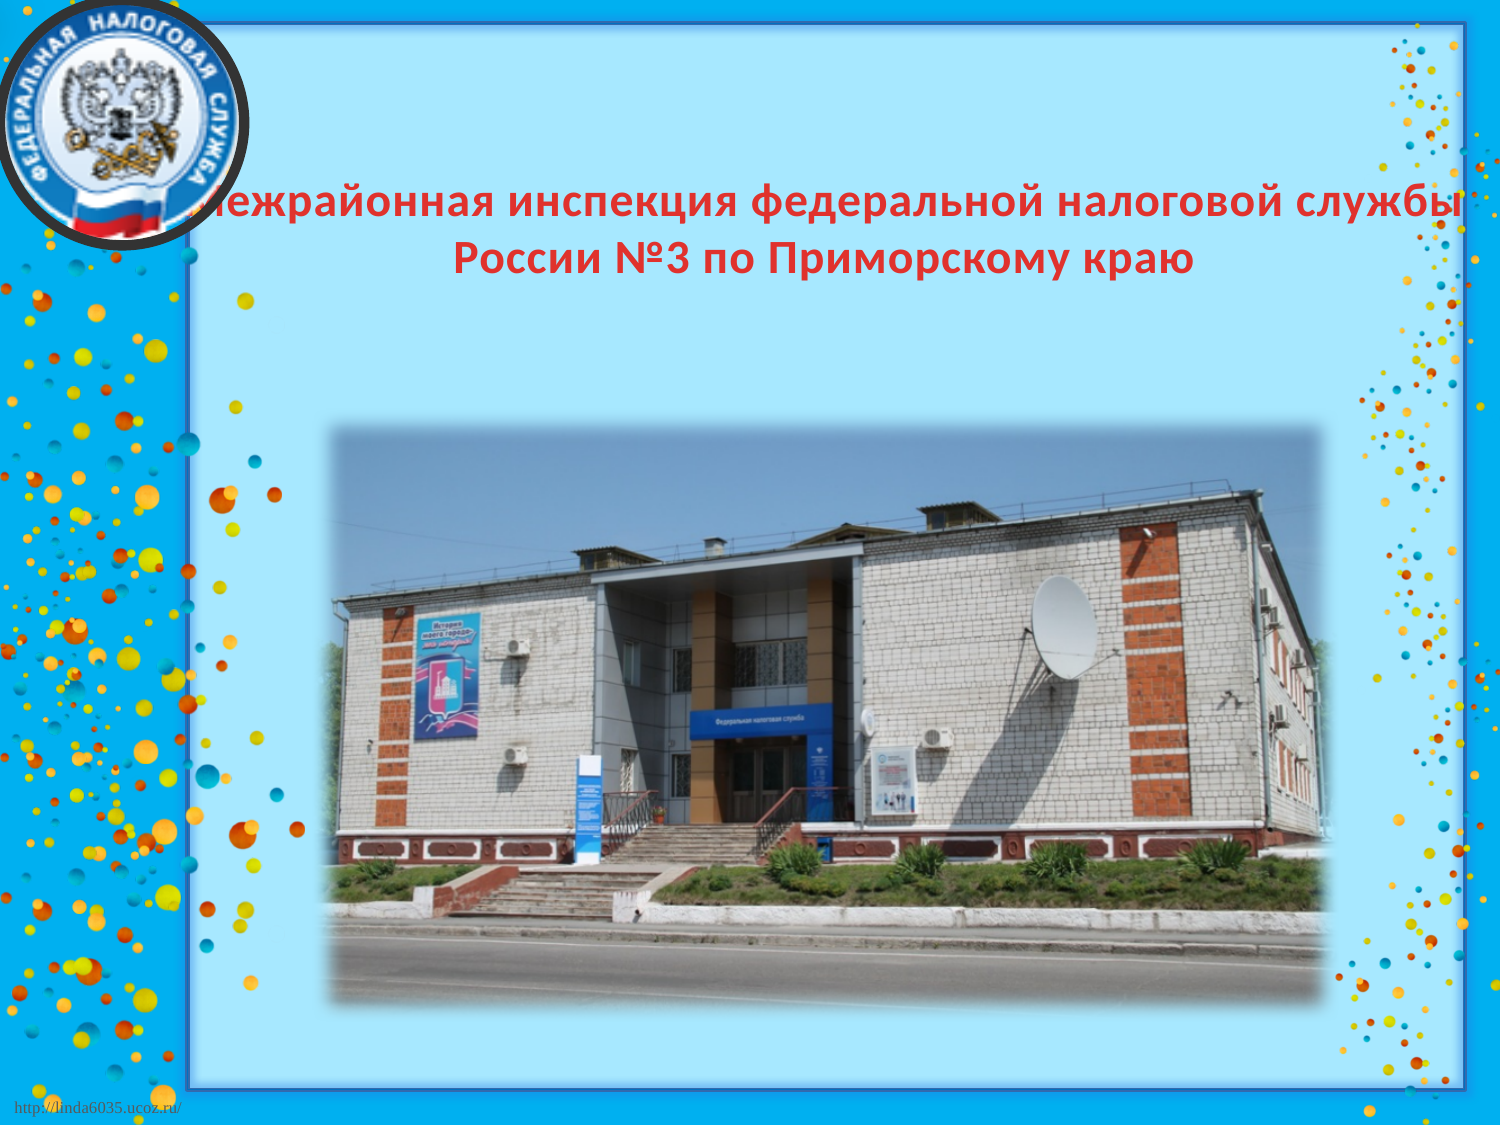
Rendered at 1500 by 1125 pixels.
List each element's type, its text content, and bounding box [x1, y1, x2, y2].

picture [162, 610, 305, 1093]
picture [73, 1032, 98, 1049]
picture [111, 861, 121, 871]
picture [101, 387, 112, 395]
picture [71, 742, 79, 750]
picture [70, 268, 83, 276]
picture [33, 528, 40, 534]
picture [312, 408, 1473, 1093]
picture [88, 905, 105, 931]
picture [70, 508, 91, 525]
picture [23, 7, 32, 15]
picture [33, 808, 40, 815]
picture [73, 423, 90, 440]
picture [26, 472, 42, 487]
picture [72, 752, 92, 766]
picture [24, 422, 31, 429]
picture [70, 789, 83, 802]
picture [134, 1115, 143, 1125]
picture [136, 700, 152, 716]
picture [112, 486, 119, 494]
picture [159, 659, 171, 667]
picture [108, 1073, 121, 1080]
picture [44, 486, 62, 503]
picture [73, 900, 86, 913]
picture [113, 549, 135, 563]
picture [27, 558, 34, 566]
picture [57, 998, 71, 1012]
picture [115, 1021, 143, 1039]
title Межрайонная инспекция федеральной налоговой службы России №3 по Приморскому краю [150, 160, 1500, 349]
picture [16, 683, 26, 689]
picture [0, 0, 285, 246]
picture [33, 899, 52, 921]
picture [133, 943, 143, 953]
picture [1, 284, 11, 294]
picture [98, 685, 106, 693]
picture [113, 519, 120, 526]
picture [47, 241, 55, 250]
picture [51, 798, 58, 806]
picture [108, 464, 121, 471]
picture [1, 754, 8, 761]
picture [110, 783, 119, 793]
picture [63, 957, 109, 985]
picture [57, 685, 84, 708]
picture [135, 780, 146, 791]
picture [1, 644, 15, 659]
picture [83, 846, 106, 861]
picture [33, 290, 52, 312]
picture [124, 636, 132, 644]
picture [7, 1005, 17, 1016]
picture [51, 517, 58, 525]
picture [12, 986, 27, 1001]
picture [18, 635, 27, 645]
picture [145, 900, 152, 907]
picture [94, 743, 107, 752]
picture [44, 1095, 62, 1112]
picture [125, 983, 134, 993]
picture [102, 589, 127, 603]
picture [65, 668, 81, 685]
picture [28, 1026, 38, 1032]
picture [155, 885, 180, 911]
picture [1476, 673, 1484, 683]
picture [1360, 349, 1468, 513]
picture [134, 485, 159, 515]
picture [1358, 528, 1468, 786]
picture [39, 606, 48, 615]
picture [108, 800, 124, 825]
picture [117, 872, 127, 877]
picture [131, 819, 177, 859]
picture [112, 765, 119, 775]
picture [27, 839, 34, 847]
picture [25, 925, 35, 935]
picture [117, 647, 140, 670]
picture [1477, 403, 1484, 410]
picture [1, 893, 11, 903]
picture [45, 838, 54, 847]
picture [169, 610, 179, 619]
picture [125, 374, 134, 384]
picture [139, 548, 163, 572]
picture [1491, 980, 1500, 990]
picture [46, 618, 88, 644]
picture [25, 493, 33, 500]
picture [72, 471, 85, 485]
picture [114, 824, 135, 844]
picture [163, 442, 174, 453]
picture [129, 894, 140, 900]
picture [21, 740, 42, 768]
picture [115, 412, 143, 430]
picture [24, 360, 34, 369]
picture [163, 1051, 174, 1062]
picture [50, 448, 60, 453]
picture [131, 1052, 141, 1062]
picture [145, 619, 152, 626]
picture [133, 988, 157, 1012]
picture [1364, 1106, 1375, 1117]
picture [67, 387, 80, 399]
picture [7, 396, 17, 407]
picture [61, 561, 96, 581]
picture [145, 342, 167, 362]
picture [178, 349, 285, 609]
picture [84, 705, 92, 713]
picture [1477, 823, 1484, 829]
picture [33, 1085, 46, 1098]
picture [25, 316, 35, 326]
picture [97, 532, 105, 539]
picture [133, 334, 143, 339]
picture [24, 703, 31, 710]
picture [23, 535, 32, 543]
picture [101, 994, 112, 1004]
picture [160, 769, 177, 787]
picture [1471, 771, 1479, 779]
picture [74, 348, 92, 366]
picture [151, 1085, 176, 1109]
picture [50, 729, 60, 734]
picture [97, 813, 105, 820]
picture [131, 571, 138, 578]
picture [131, 443, 141, 453]
picture [134, 740, 158, 763]
picture [89, 648, 106, 667]
picture [49, 962, 59, 973]
picture [39, 568, 46, 576]
picture [25, 774, 33, 781]
picture [117, 927, 133, 943]
picture [1, 473, 8, 480]
picture [47, 768, 55, 777]
picture [44, 657, 63, 670]
picture [49, 353, 59, 364]
picture [111, 251, 121, 263]
picture [88, 304, 105, 322]
picture [1365, 24, 1468, 160]
picture [70, 877, 83, 885]
picture [24, 969, 34, 978]
